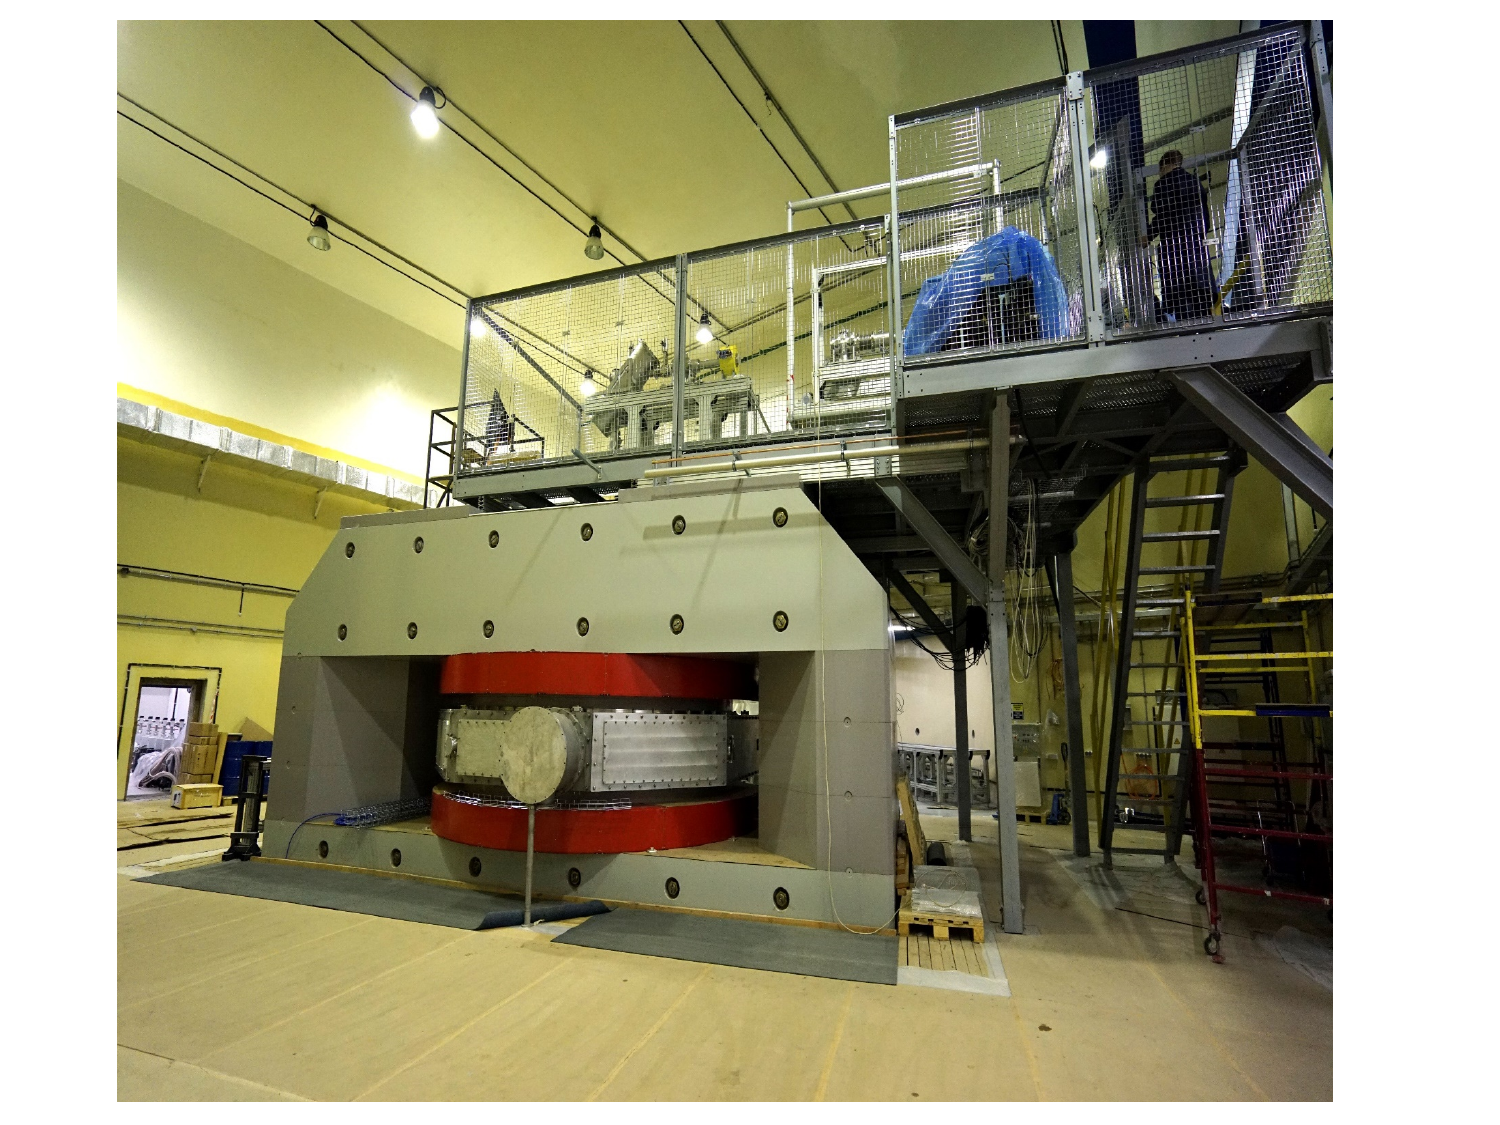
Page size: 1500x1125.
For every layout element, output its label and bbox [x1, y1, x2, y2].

picture [117, 19, 1333, 1102]
